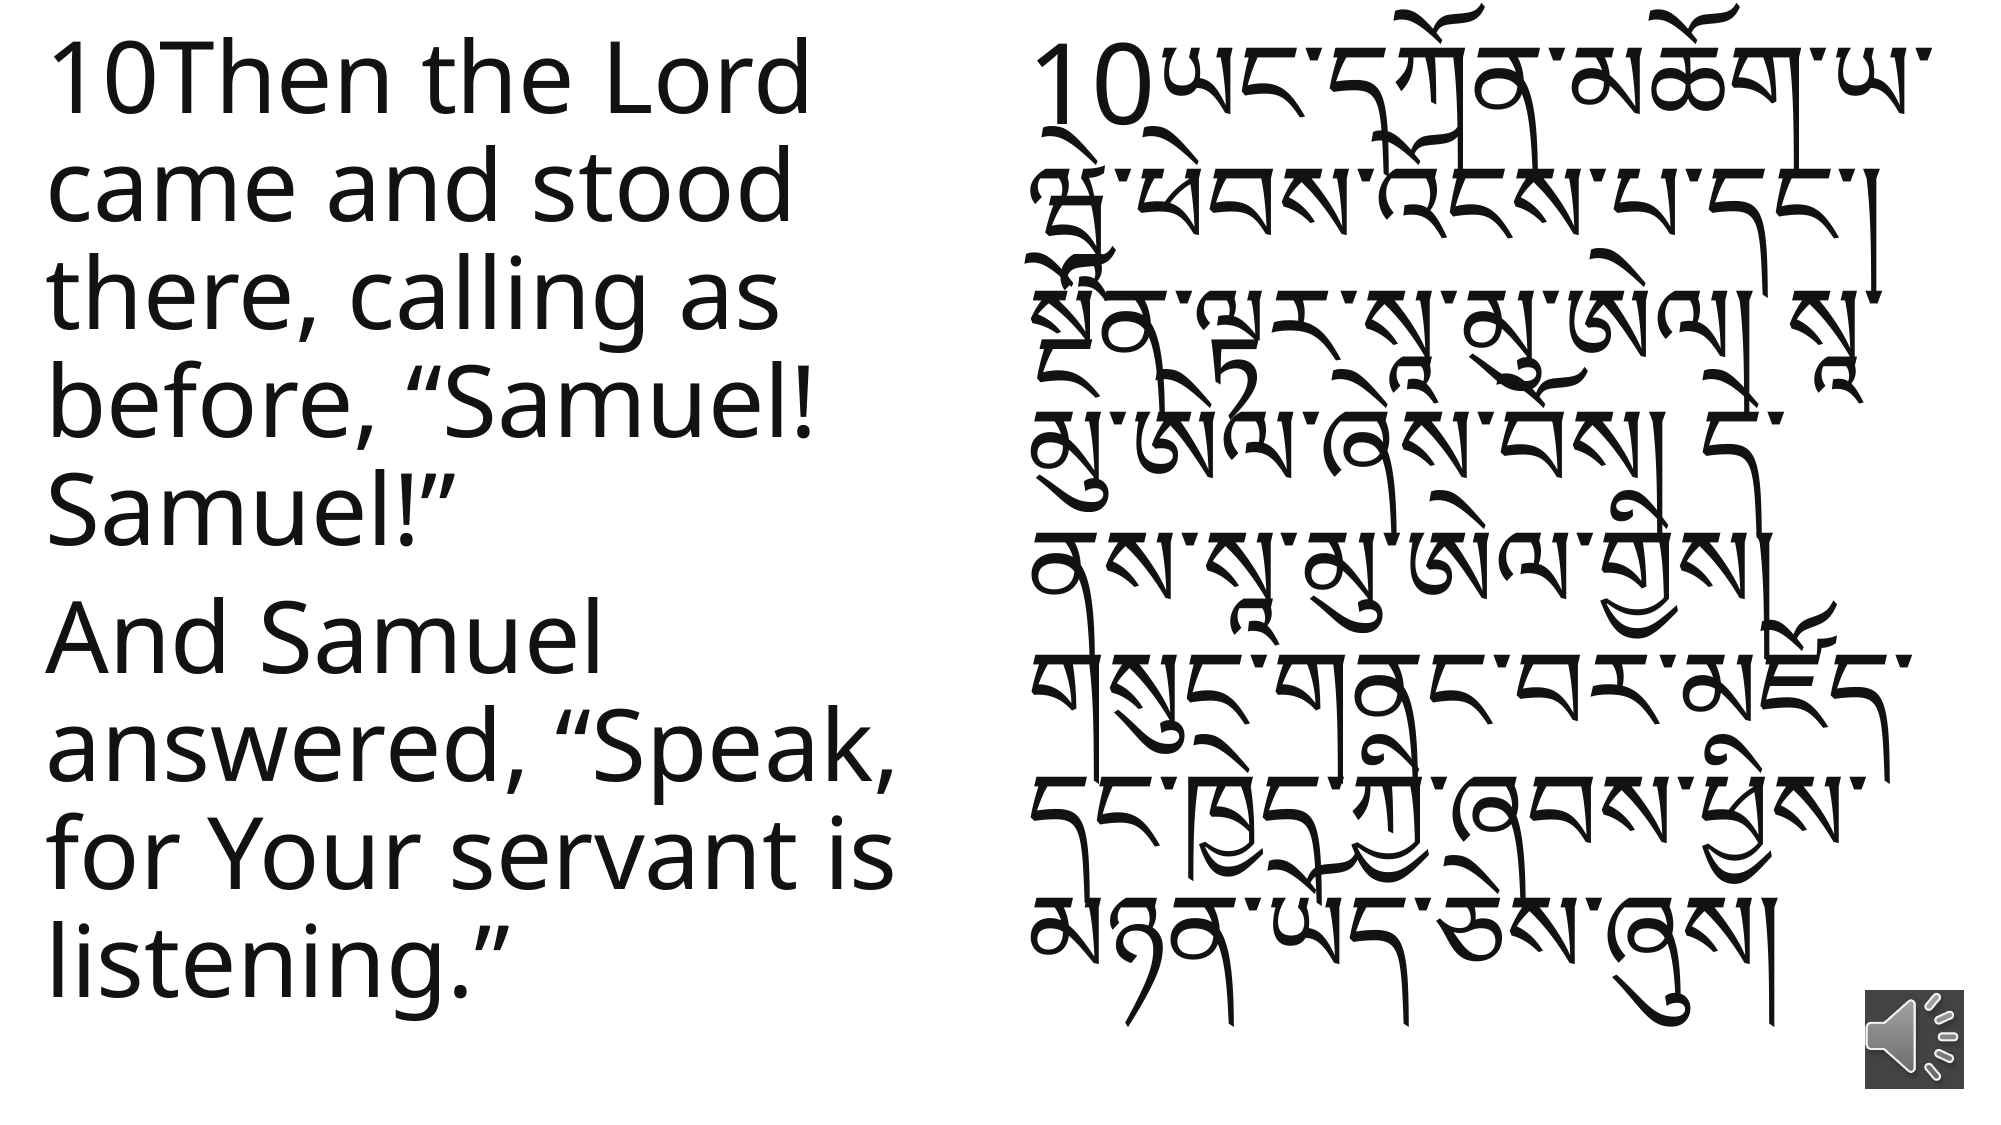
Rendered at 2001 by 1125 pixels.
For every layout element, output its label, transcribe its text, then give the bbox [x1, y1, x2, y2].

list 10Then the Lord came and stood there, calling as before, “Samuel! Samuel!” And Samuel answered, “Speak, for Your servant is listening.” [30, 19, 957, 1094]
list 10ཡང་དཀོན་མཆོག་ཡ་ཝཱེ་ཕེབས་འོངས་པ་དང་། སྔོན་ལྟར་སཱ་མུ་ཨེལ། སཱ་མུ་ཨེལ་ཞེས་བོས། དེ་ནས་སཱ་མུ་ཨེལ་གྱིས། གསུང་གནང་བར་མཛོད་དང་ཁྱེད་ཀྱི་ཞབས་ཕྱིས་མཉན་ཡོད་ཅེས་ཞུས། [1012, 19, 1970, 1094]
picture [1864, 989, 1965, 1090]
